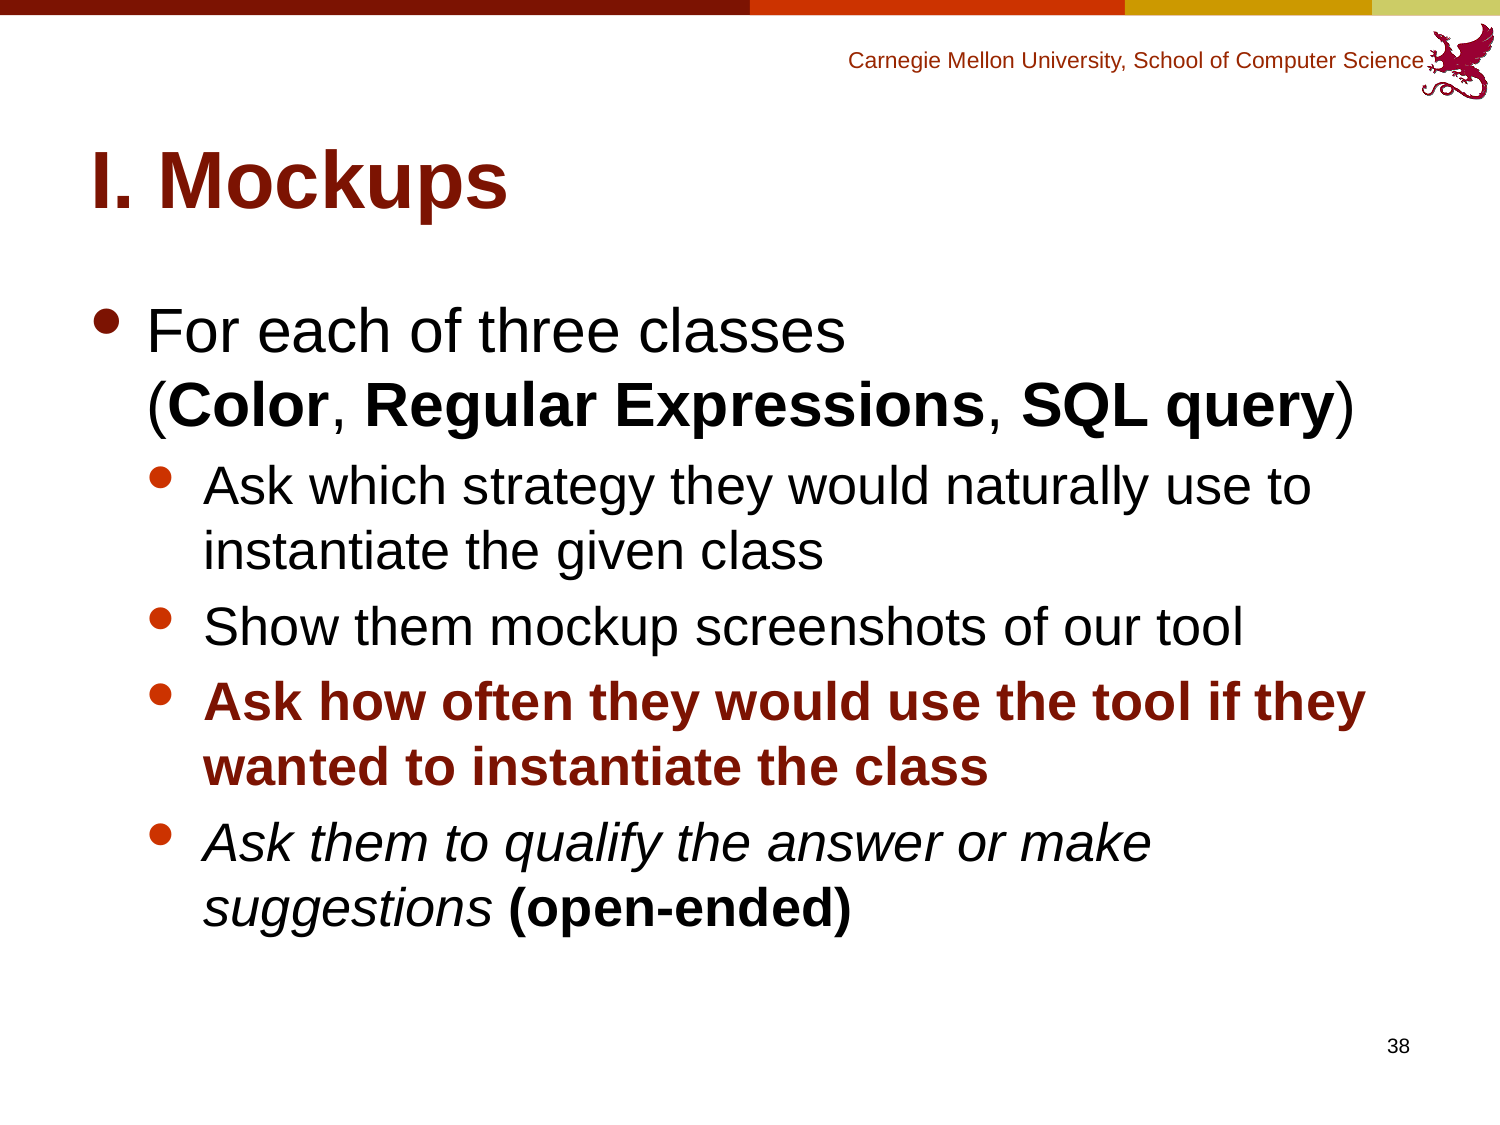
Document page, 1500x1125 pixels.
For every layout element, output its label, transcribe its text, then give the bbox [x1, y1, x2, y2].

slide_number 38 [1074, 1024, 1426, 1101]
list For each of three classes (Color, Regular Expressions, SQL query) Ask which strategy they would naturally use to instantiate the given class Show them mockup screenshots of our tool Ask how often they would use the tool if they wanted to instantiate the class Ask them to qualify the answer or make suggestions (open-ended) [74, 281, 1426, 1006]
title I. Mockups [74, 19, 1313, 233]
picture [1421, 23, 1495, 100]
